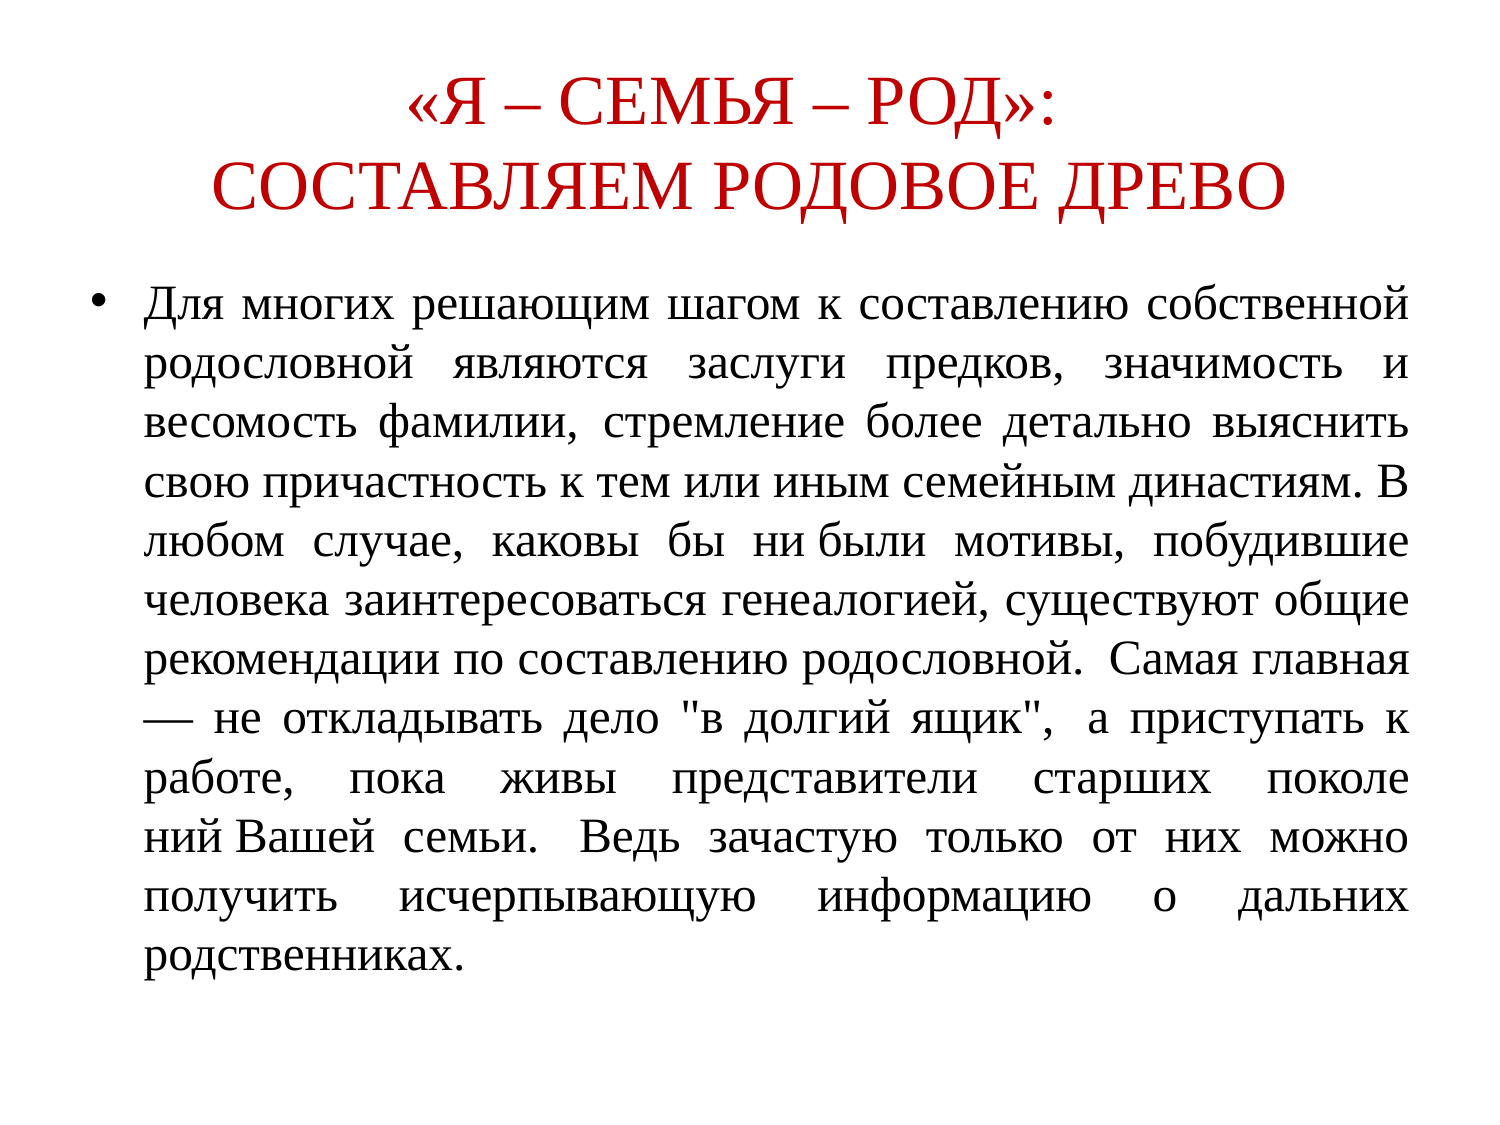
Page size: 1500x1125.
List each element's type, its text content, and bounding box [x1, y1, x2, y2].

list Для многих решающим шагом к составлению собственной родословной являются заслуги предков, значимость и весомость фамилии, стремление более детально выяснить свою причастность к тем или иным семейным династиям. В любом случае, каковы бы ни были мотивы, побудившие человека заинтересоваться генеалогией, существуют общие рекомендации по составлению родо­словной. Самая главная — не откладывать дело "в долгий ящик", а приступать к работе, пока живы представители старших поколе­ний Вашей семьи. Ведь зачастую только от них можно получить исчерпывающую информацию о дальних родственниках. [75, 262, 1425, 1005]
title «Я – СЕМЬЯ – РОД»: СОСТАВЛЯЕМ РОДОВОЕ ДРЕВО [75, 45, 1425, 233]
